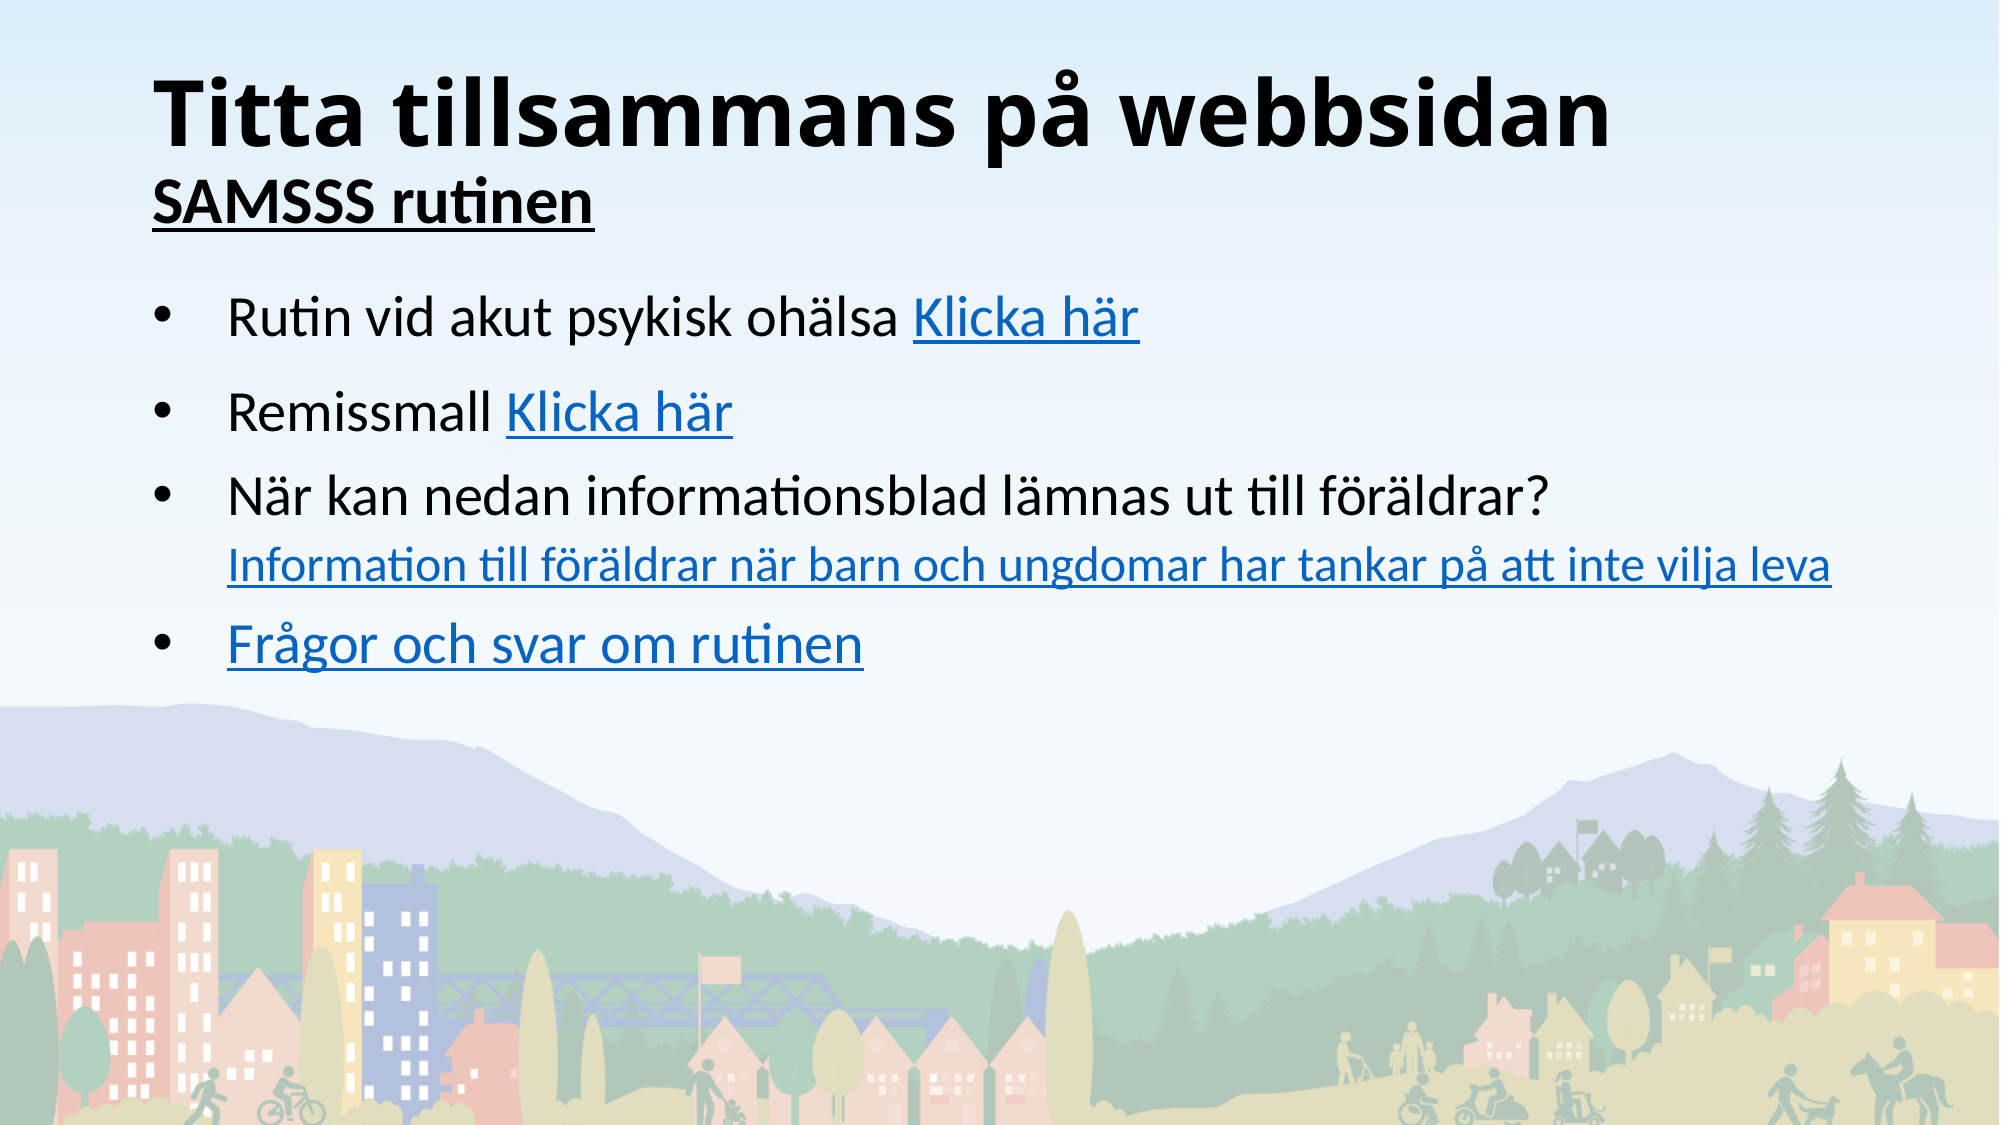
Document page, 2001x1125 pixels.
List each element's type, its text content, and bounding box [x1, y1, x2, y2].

title Titta tillsammans på webbsidan SAMSSS rutinen [137, 59, 1863, 155]
list Rutin vid akut psykisk ohälsa Klicka här Remissmall Klicka här När kan nedan informationsblad lämnas ut till föräldrar? Information till föräldrar när barn och ungdomar har tankar på att inte vilja leva Frågor och svar om rutinen [137, 208, 1863, 995]
